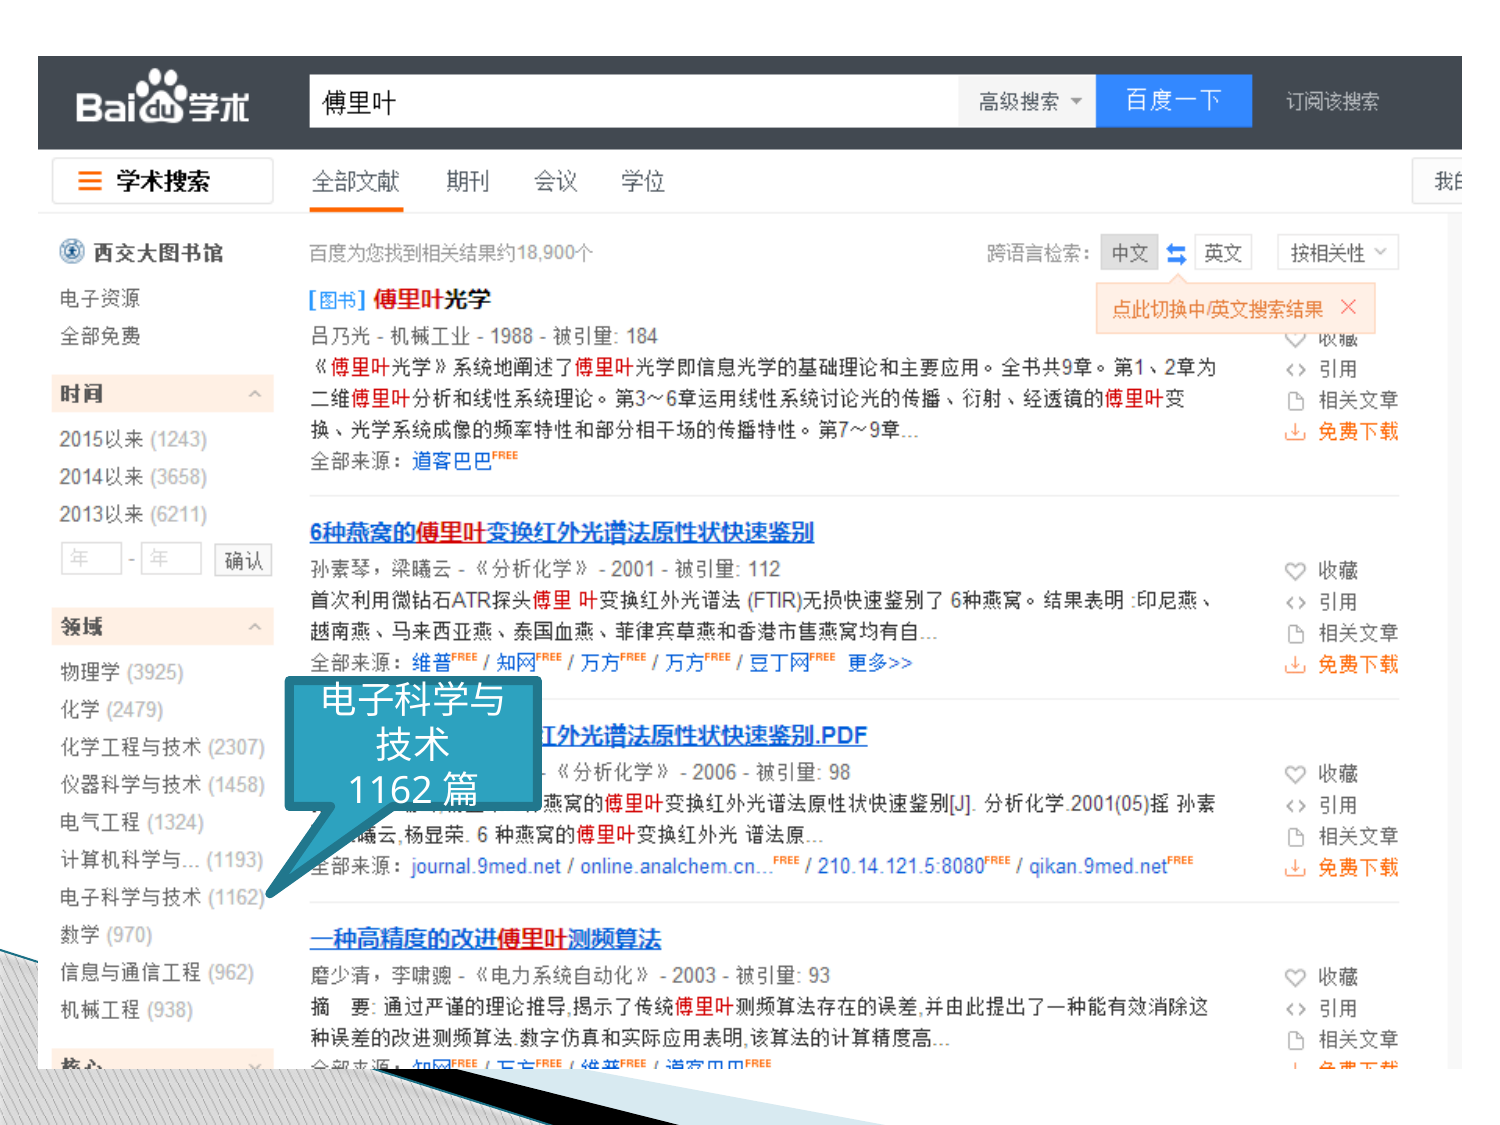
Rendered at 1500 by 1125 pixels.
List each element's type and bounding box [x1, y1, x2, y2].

picture [37, 56, 1462, 1069]
